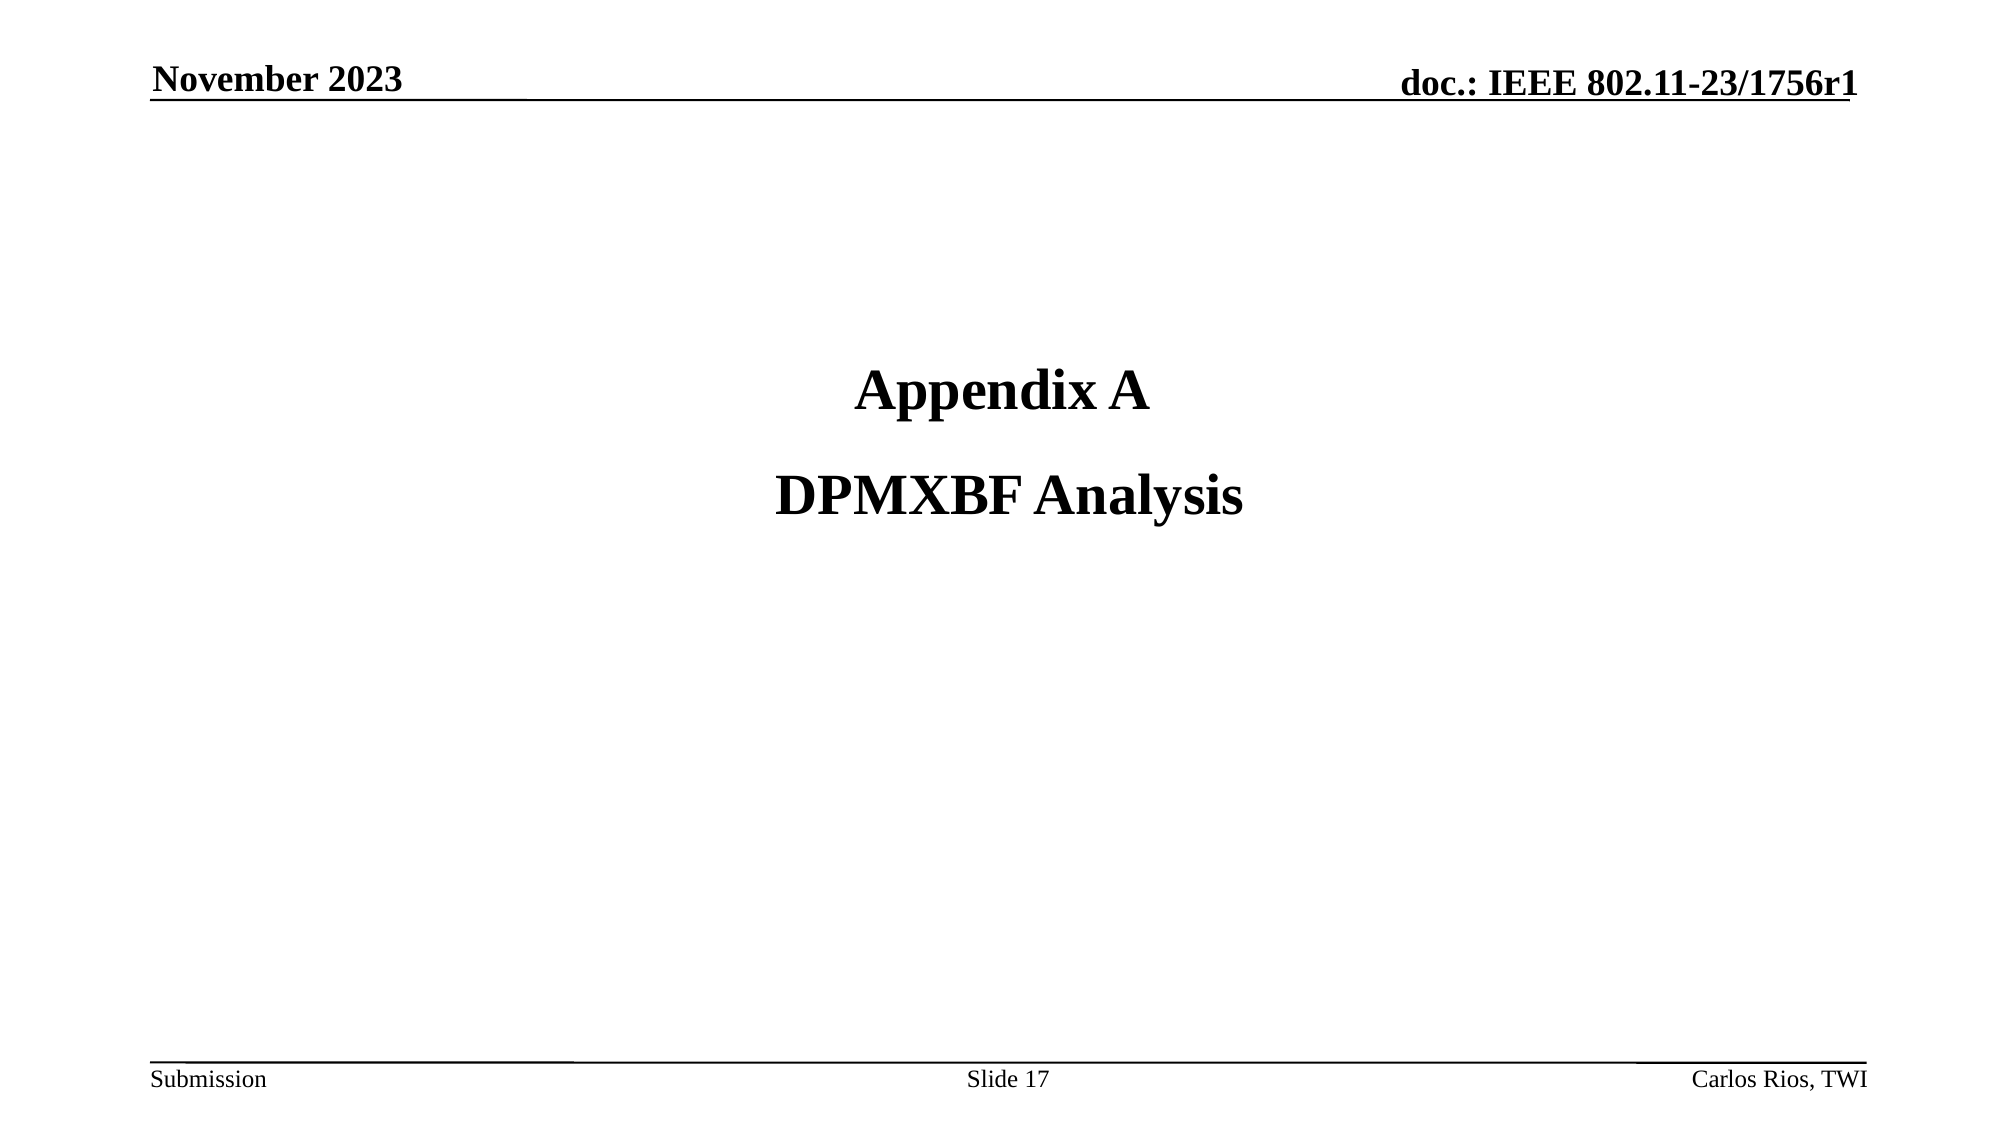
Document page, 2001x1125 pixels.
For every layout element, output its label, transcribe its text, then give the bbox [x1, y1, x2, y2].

text_box Appendix A [152, 336, 1853, 437]
list DPMXBF Analysis [152, 448, 1869, 787]
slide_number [152, 54, 563, 100]
footer Carlos Rios, TWI [1171, 1061, 1869, 1093]
slide_number Slide 17 [950, 1061, 1067, 1123]
